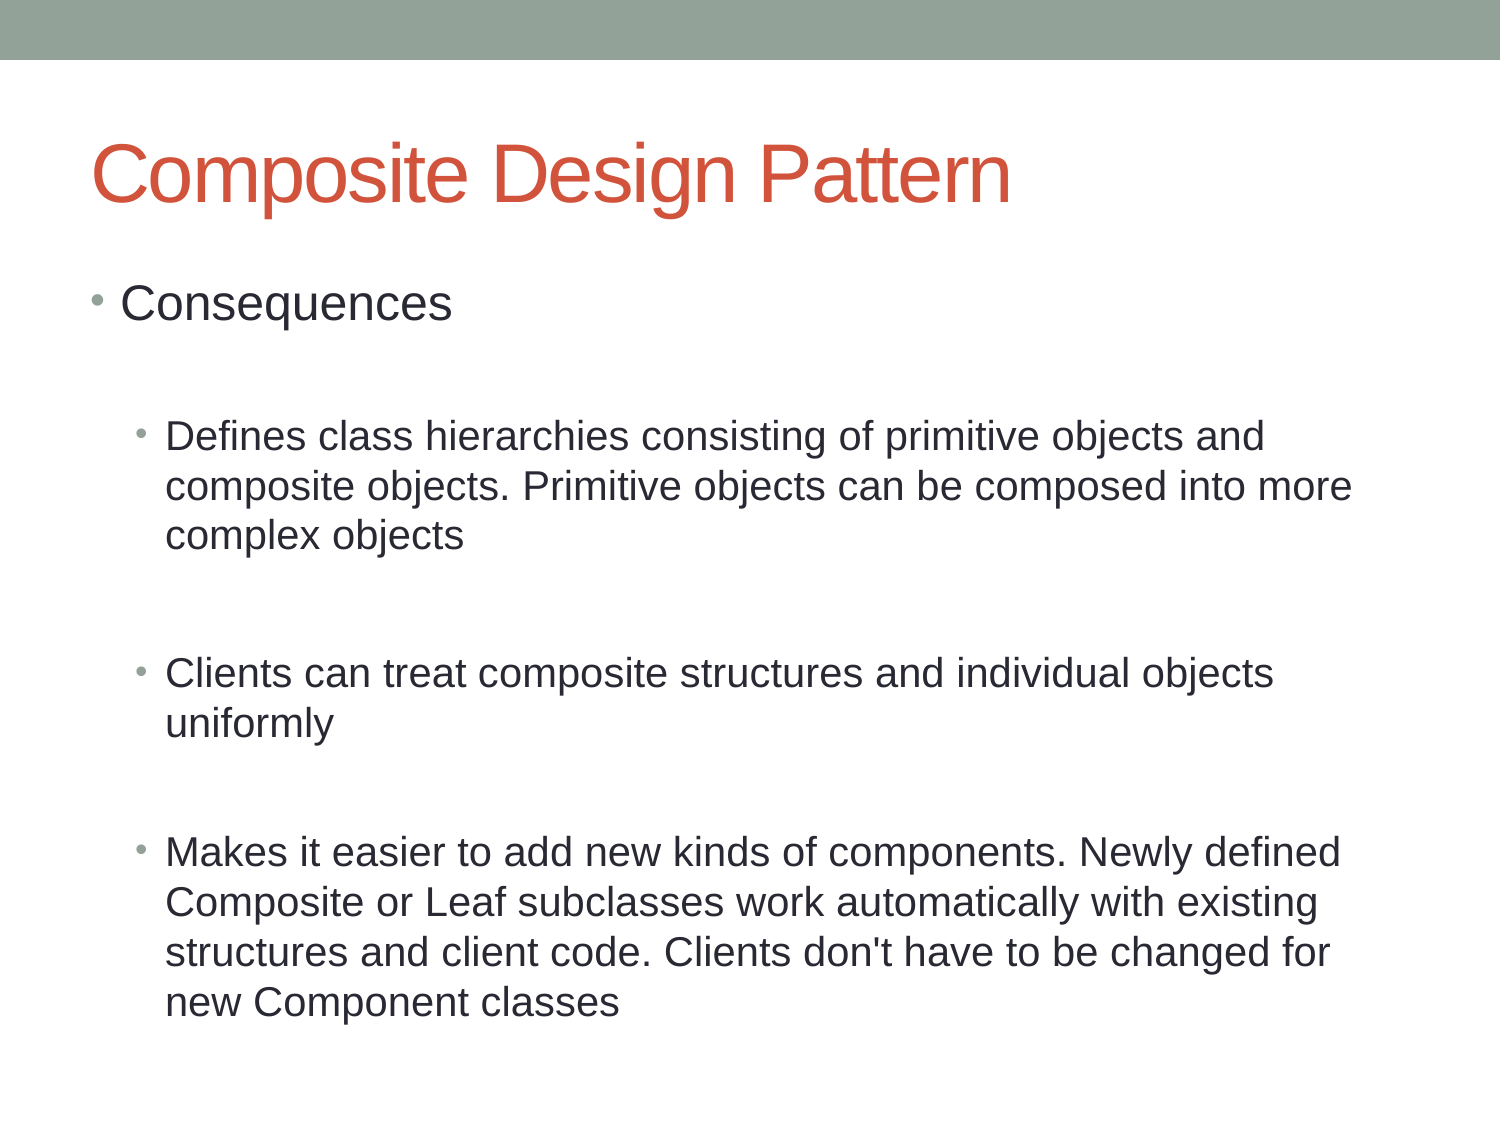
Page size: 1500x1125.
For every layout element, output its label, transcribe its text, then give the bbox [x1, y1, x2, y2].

list Consequences Defines class hierarchies consisting of primitive objects and composite objects. Primitive objects can be composed into more complex objects Clients can treat composite structures and individual objects uniformly Makes it easier to add new kinds of components. Newly defined Composite or Leaf subclasses work automatically with existing structures and client code. Clients don't have to be changed for new Component classes [75, 262, 1425, 1063]
title Composite Design Pattern [75, 87, 1425, 250]
